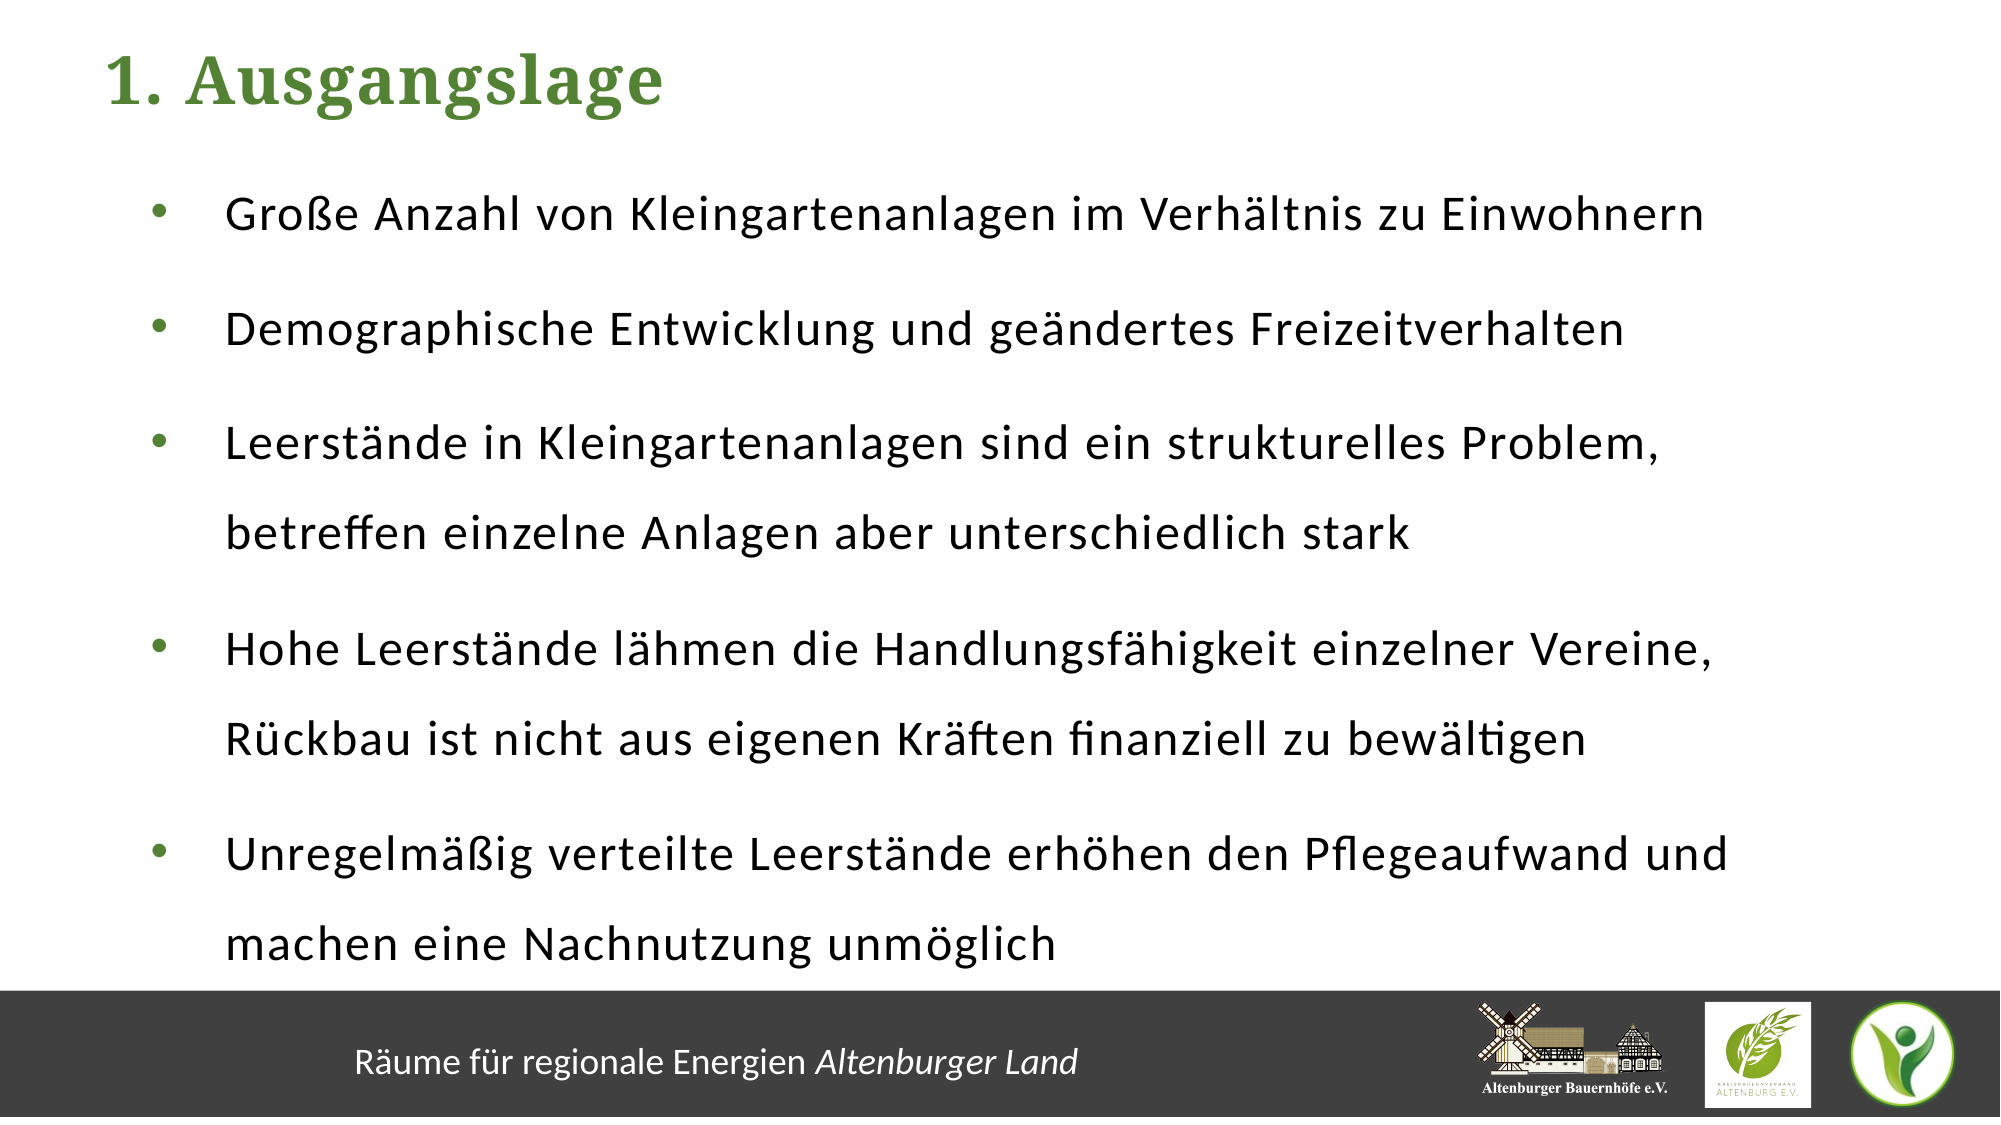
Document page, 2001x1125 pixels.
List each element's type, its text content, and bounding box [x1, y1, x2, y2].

text_box Räume für regionale Energien Altenburger Land [240, 1029, 1194, 1090]
text_box Große Anzahl von Kleingartenanlagen im Verhältnis zu Einwohnern Demographische Entwicklung und geändertes Freizeitverhalten Leerstände in Kleingartenanlagen sind ein strukturelles Problem, betreffen einzelne Anlagen aber unterschiedlich stark Hohe Leerstände lähmen die Handlungsfähigkeit einzelner Vereine, Rückbau ist nicht aus eigenen Kräften finanziell zu bewältigen Unregelmäßig verteilte Leerstände erhöhen den Pflegeaufwand und machen eine Nachnutzung unmöglich [135, 142, 1814, 978]
text_box [0, 990, 2000, 1118]
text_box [1476, 1000, 1956, 1108]
text_box 1. Ausgangslage [90, 30, 1769, 126]
